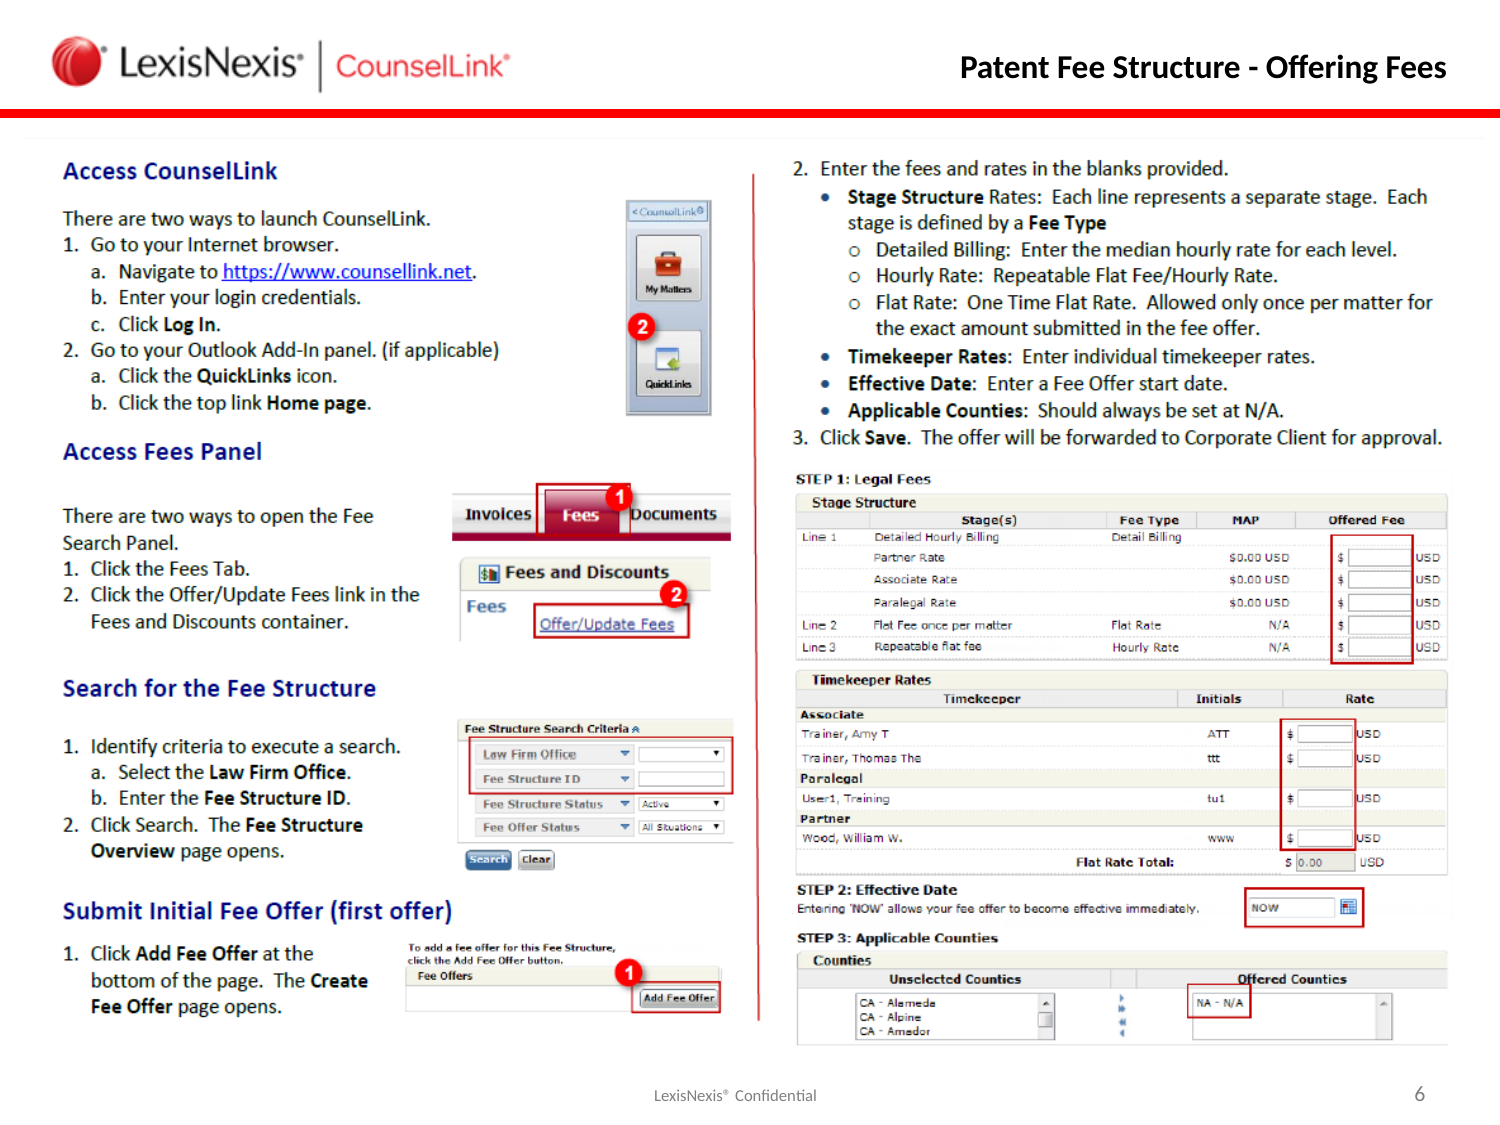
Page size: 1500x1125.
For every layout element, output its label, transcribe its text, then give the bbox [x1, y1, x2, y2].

picture [37, 24, 526, 104]
text_box Patent Fee Structure - Offering Fees [699, 37, 1463, 93]
picture [24, 137, 1485, 1062]
